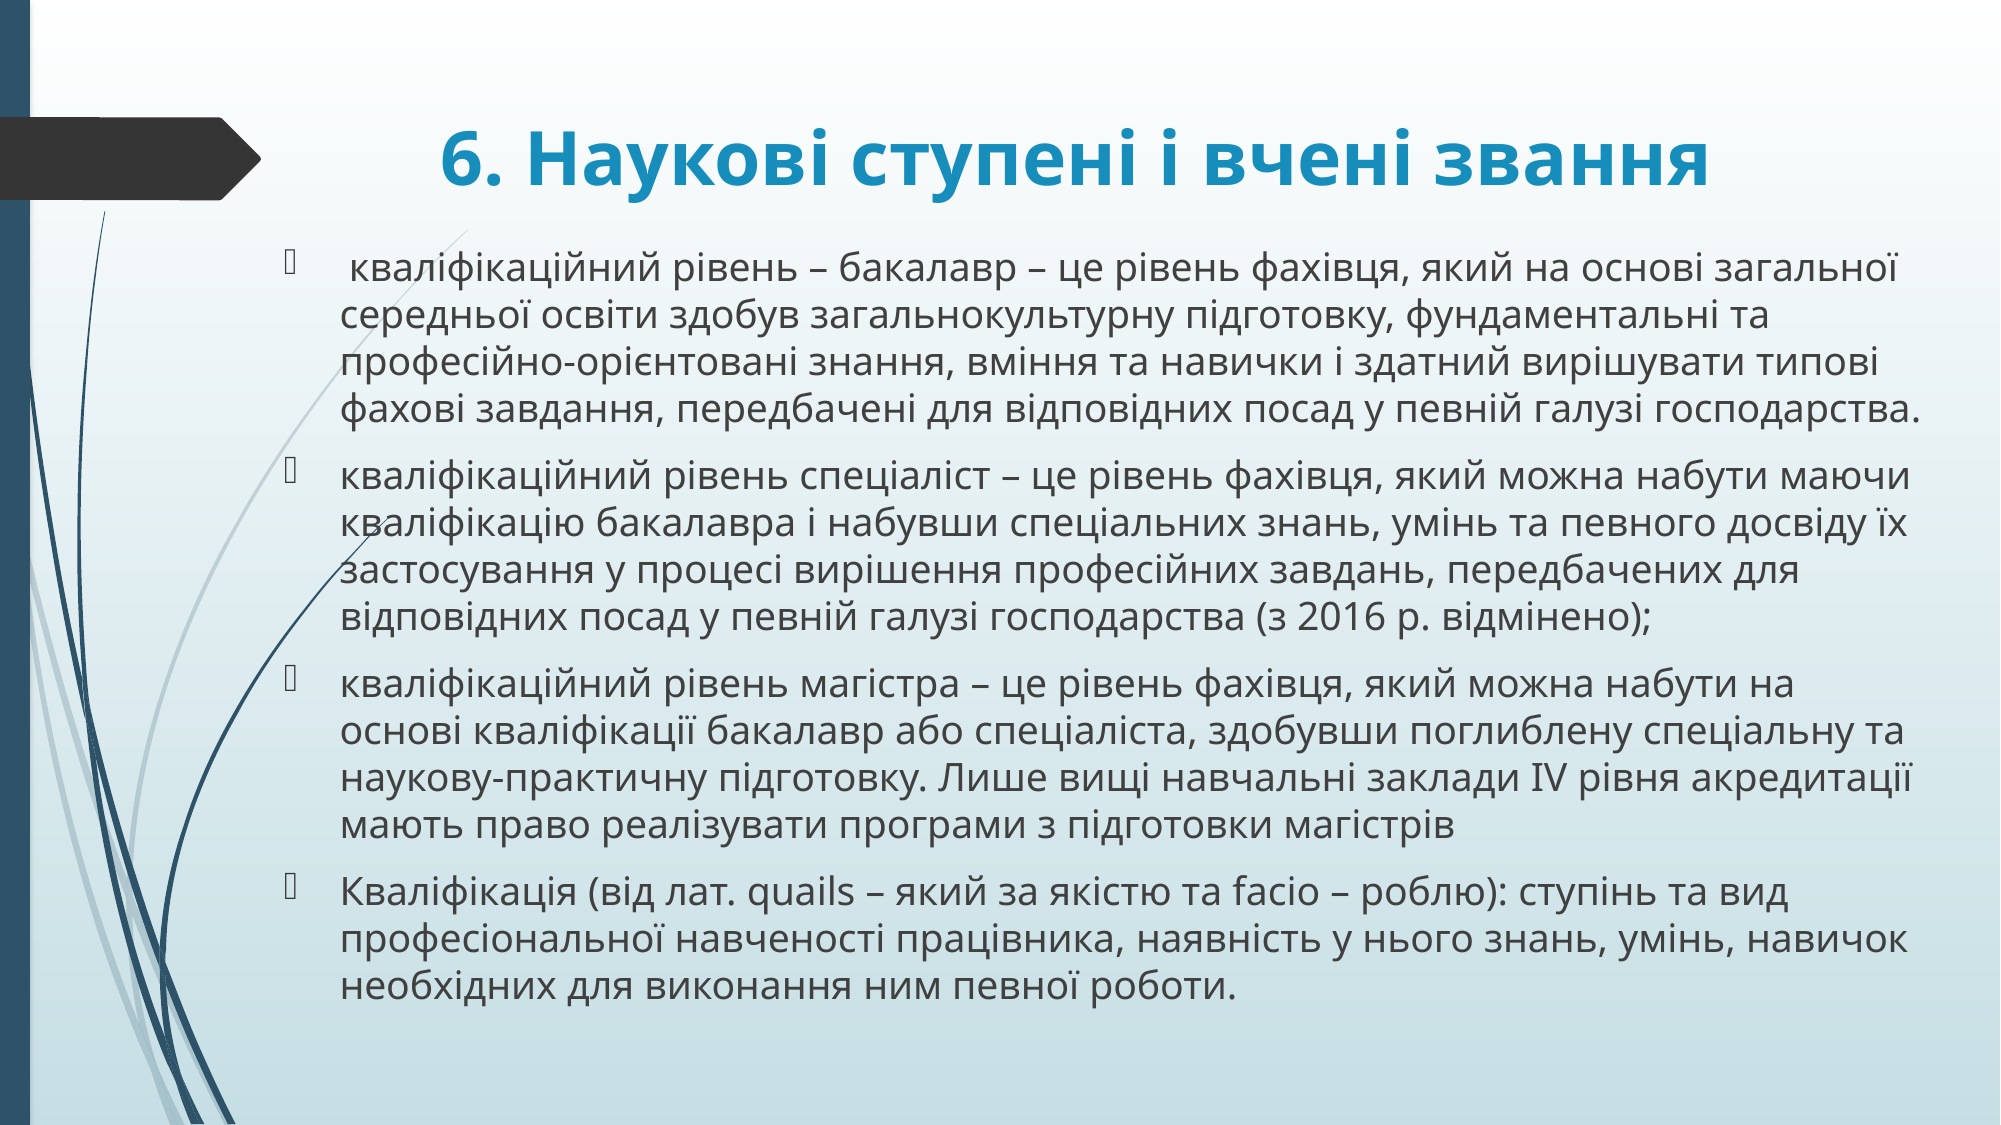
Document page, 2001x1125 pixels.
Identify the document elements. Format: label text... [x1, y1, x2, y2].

title 6. Наукові ступені і вчені звання [425, 102, 1888, 224]
list кваліфікаційний рівень – бакалавр – це рівень фахівця, який на основі загальної середньої освіти здобув загальнокультурну підготовку, фундаментальні та професійно-орієнтовані знання, вміння та навички і здатний вирішувати типові фахові завдання, передбачені для відповідних посад у певній галузі господарства. кваліфікаційний рівень спеціаліст – це рівень фахівця, який можна набути маючи кваліфікацію бакалавра і набувши спеціальних знань, умінь та певного досвіду їх застосування у процесі вирішення професійних завдань, передбачених для відповідних посад у певній галузі господарства (з 2016 р. відмінено); кваліфікаційний рівень магістра – це рівень фахівця, який можна набути на основі кваліфікації бакалавр або спеціаліста, здобувши поглиблену спеціальну та наукову-практичну підготовку. Лише вищі навчальні заклади IV рівня акредитації мають право реалізувати програми з підготовки магістрів Кваліфікація (від лат. quails – який за якістю та facio – роблю): ступінь та вид професіональної навченості працівника, наявність у нього знань, умінь, навичок необхідних для виконання ним певної роботи. [268, 234, 1939, 1105]
